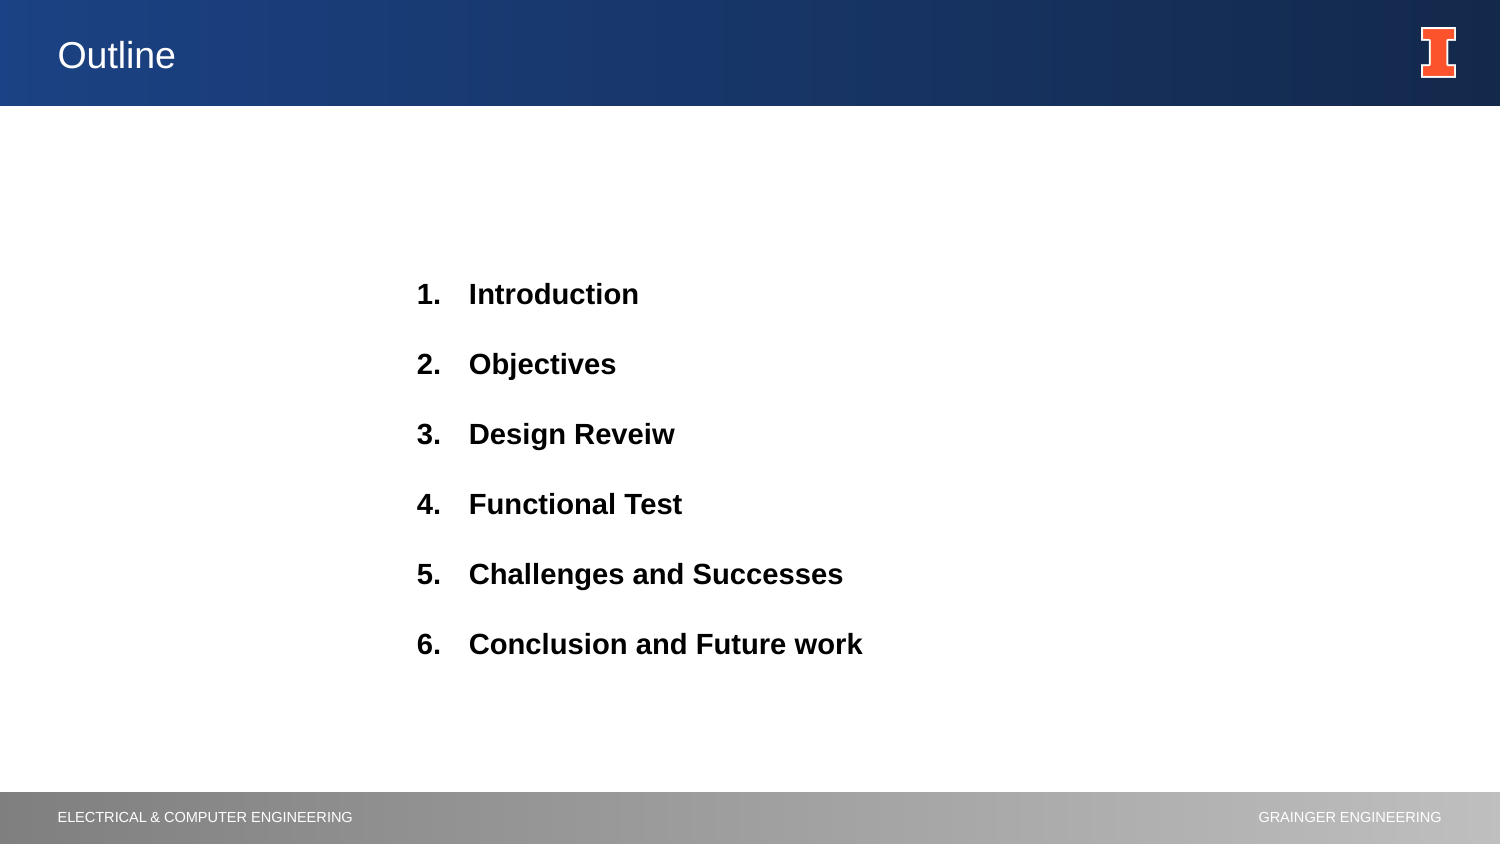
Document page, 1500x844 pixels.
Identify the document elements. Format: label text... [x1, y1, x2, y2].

text_box [0, 0, 1500, 106]
text_box Outline [46, 25, 1389, 82]
picture [1421, 27, 1456, 78]
text_box Introduction Objectives Design Reveiw Functional Test Challenges and Successes Conclusion and Future work [382, 234, 1053, 639]
text_box ELECTRICAL & COMPUTER ENGINEERING [46, 802, 1030, 832]
text_box [0, 792, 1500, 844]
text_box GRAINGER ENGINEERING [1148, 802, 1453, 832]
